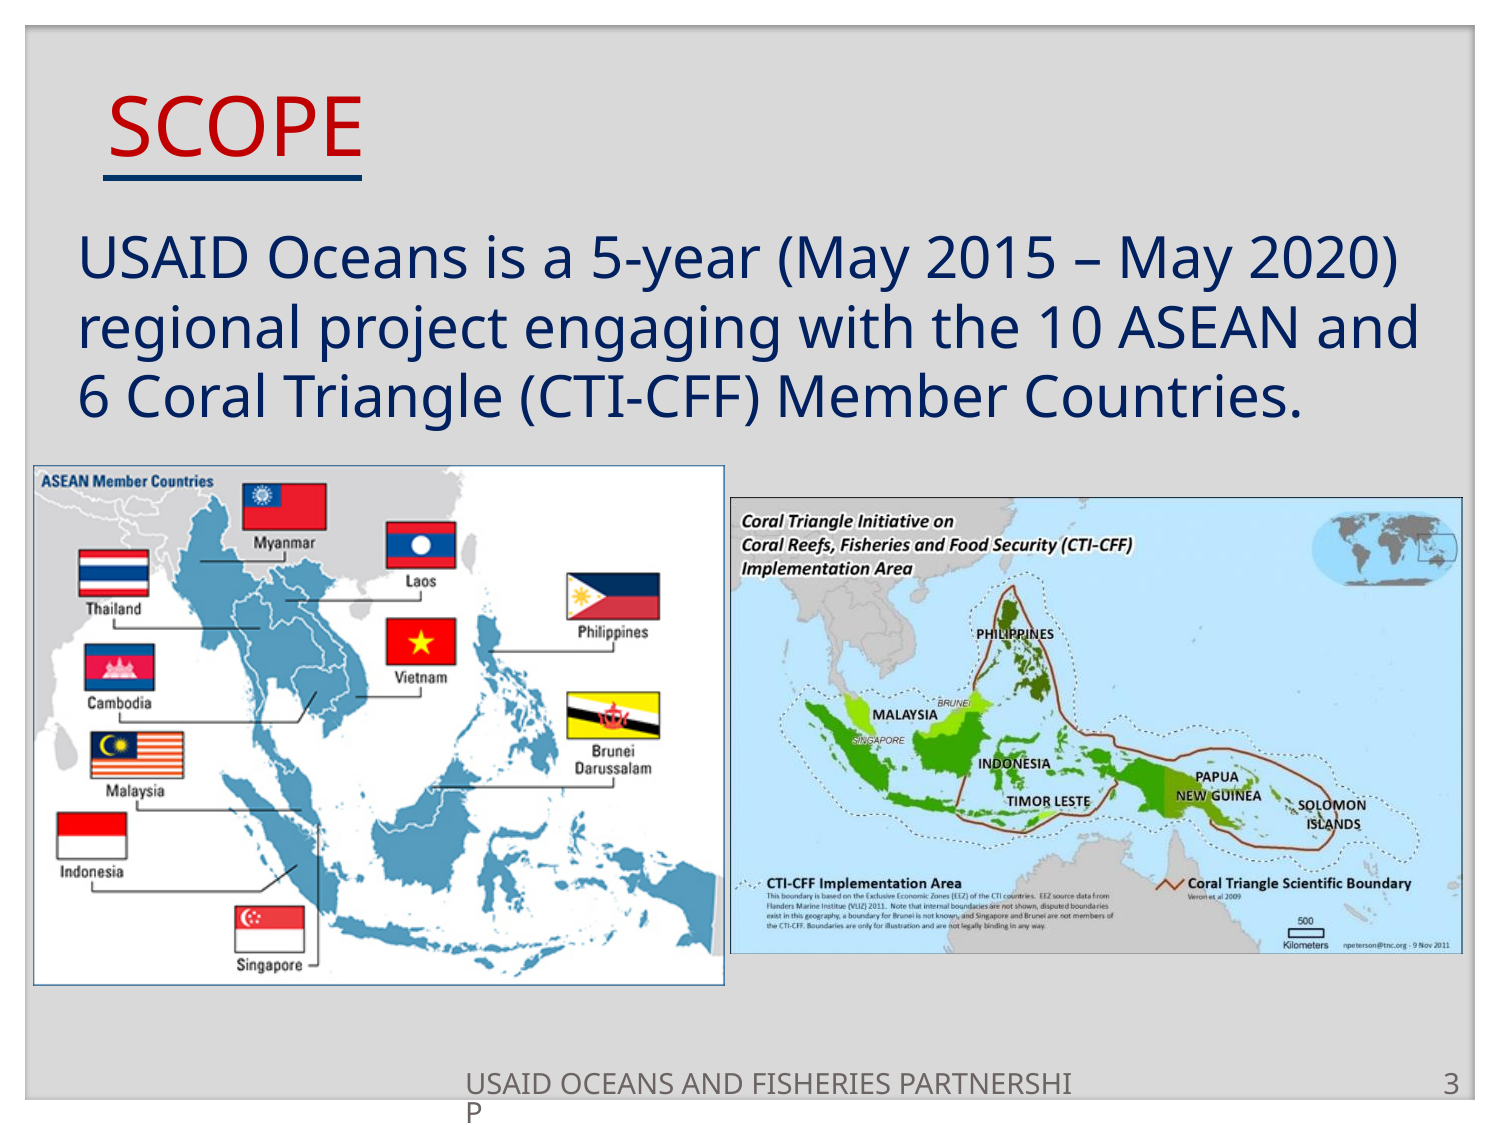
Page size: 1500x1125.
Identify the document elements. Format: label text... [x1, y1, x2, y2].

text_box USAID Oceans is a 5-year (May 2015 – May 2020) regional project engaging with the 10 ASEAN and 6 Coral Triangle (CTI-CFF) Member Countries. [62, 212, 1450, 495]
title SCOPE [92, 64, 1368, 181]
footer USAID OCEANS AND FISHERIES PARTNERSHIP [450, 1059, 1100, 1111]
picture [33, 465, 726, 986]
picture [730, 496, 1463, 955]
slide_number 3 [1125, 1059, 1475, 1111]
